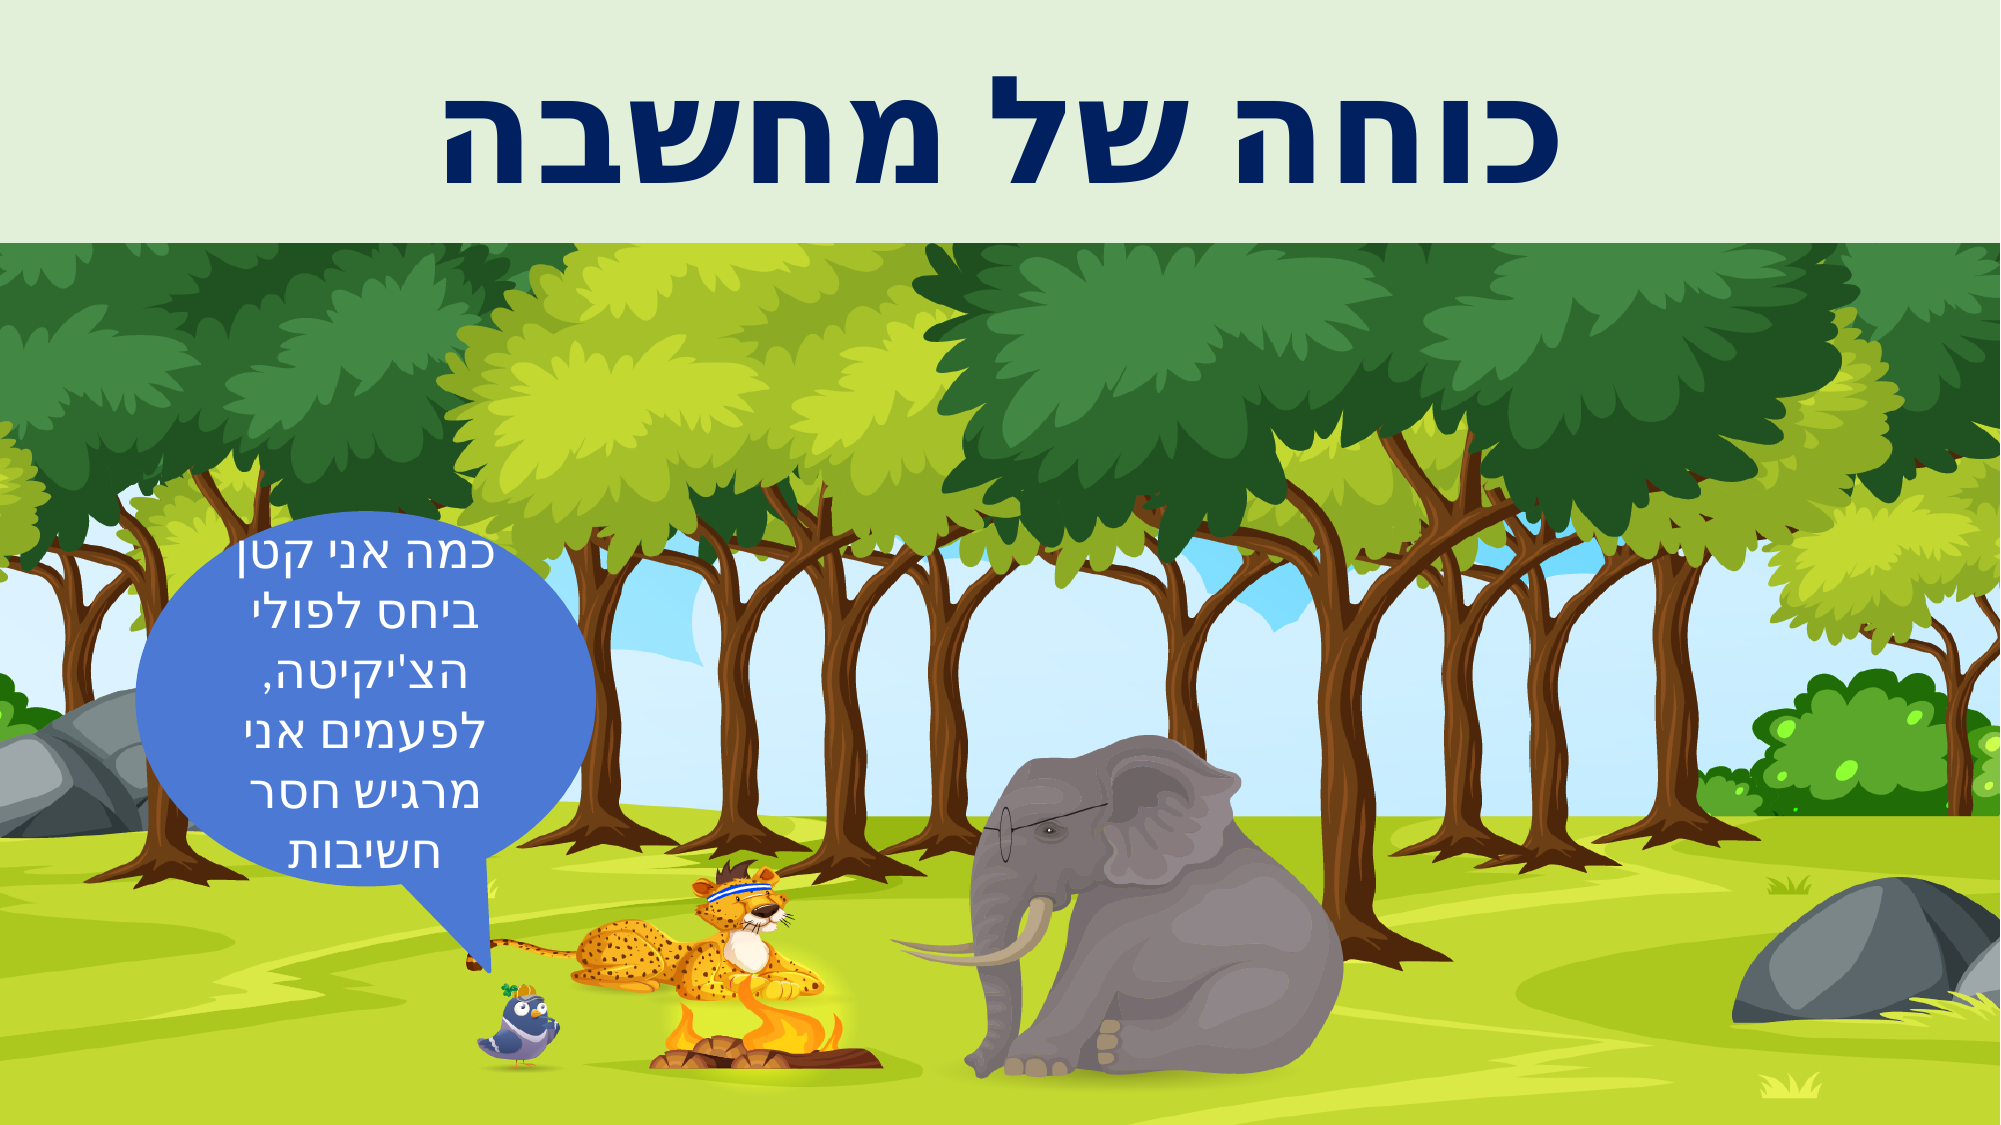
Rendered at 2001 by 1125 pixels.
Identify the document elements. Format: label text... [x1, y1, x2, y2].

title כוחה של מחשבה [137, 26, 1863, 240]
picture [0, 243, 2000, 1125]
